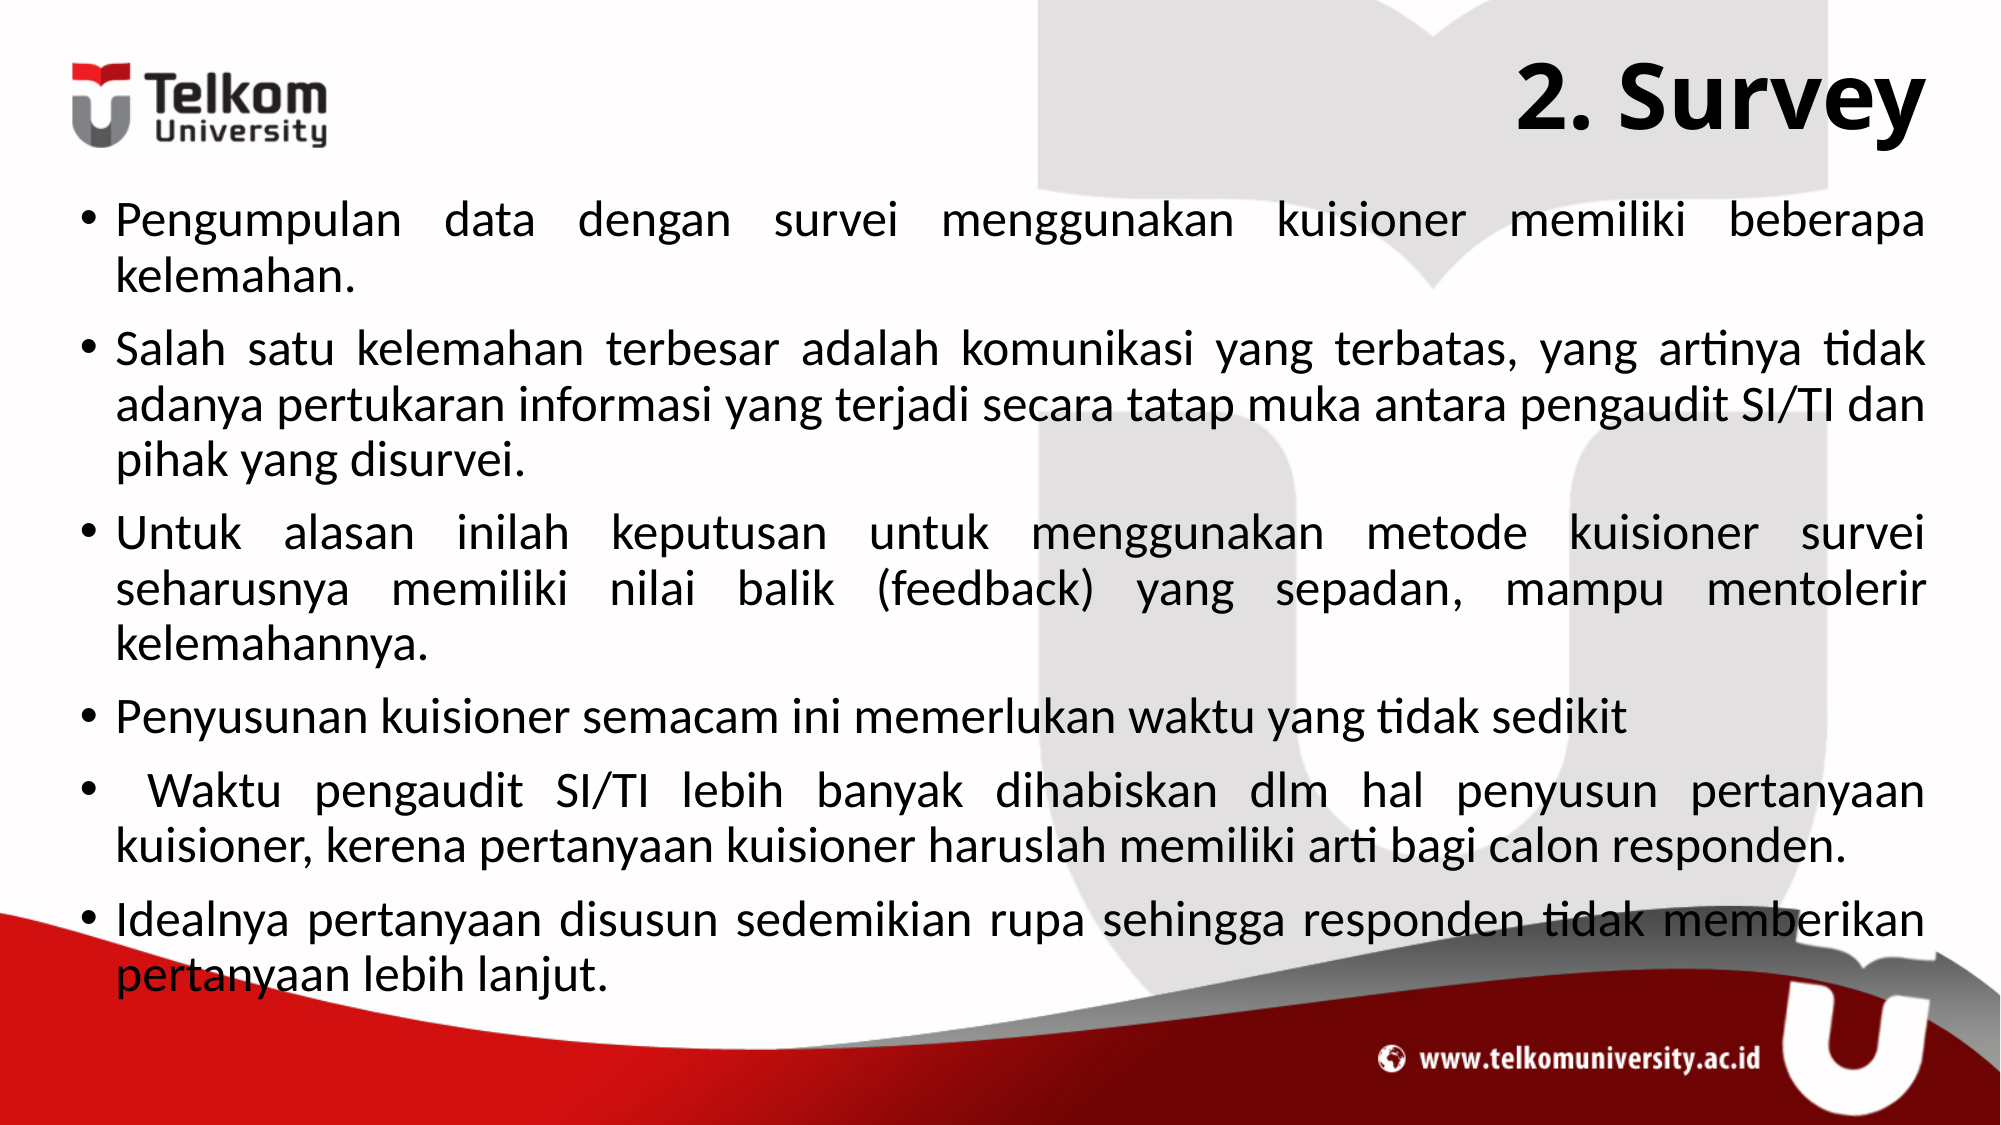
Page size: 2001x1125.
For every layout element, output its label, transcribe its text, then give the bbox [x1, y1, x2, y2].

title 2. Survey [370, 31, 1943, 169]
list Pengumpulan data dengan survei menggunakan kuisioner memiliki beberapa kelemahan. Salah satu kelemahan terbesar adalah komunikasi yang terbatas, yang artinya tidak adanya pertukaran informasi yang terjadi secara tatap muka antara pengaudit SI/TI dan pihak yang disurvei. Untuk alasan inilah keputusan untuk menggunakan metode kuisioner survei seharusnya memiliki nilai balik (feedback) yang sepadan, mampu mentolerir kelemahannya. Penyusunan kuisioner semacam ini memerlukan waktu yang tidak sedikit Waktu pengaudit SI/TI lebih banyak dihabiskan dlm hal penyusun pertanyaan kuisioner, kerena pertanyaan kuisioner haruslah memiliki arti bagi calon responden. Idealnya pertanyaan disusun sedemikian rupa sehingga responden tidak memberikan pertanyaan lebih lanjut. [64, 185, 1943, 1014]
picture [0, 0, 2001, 1125]
